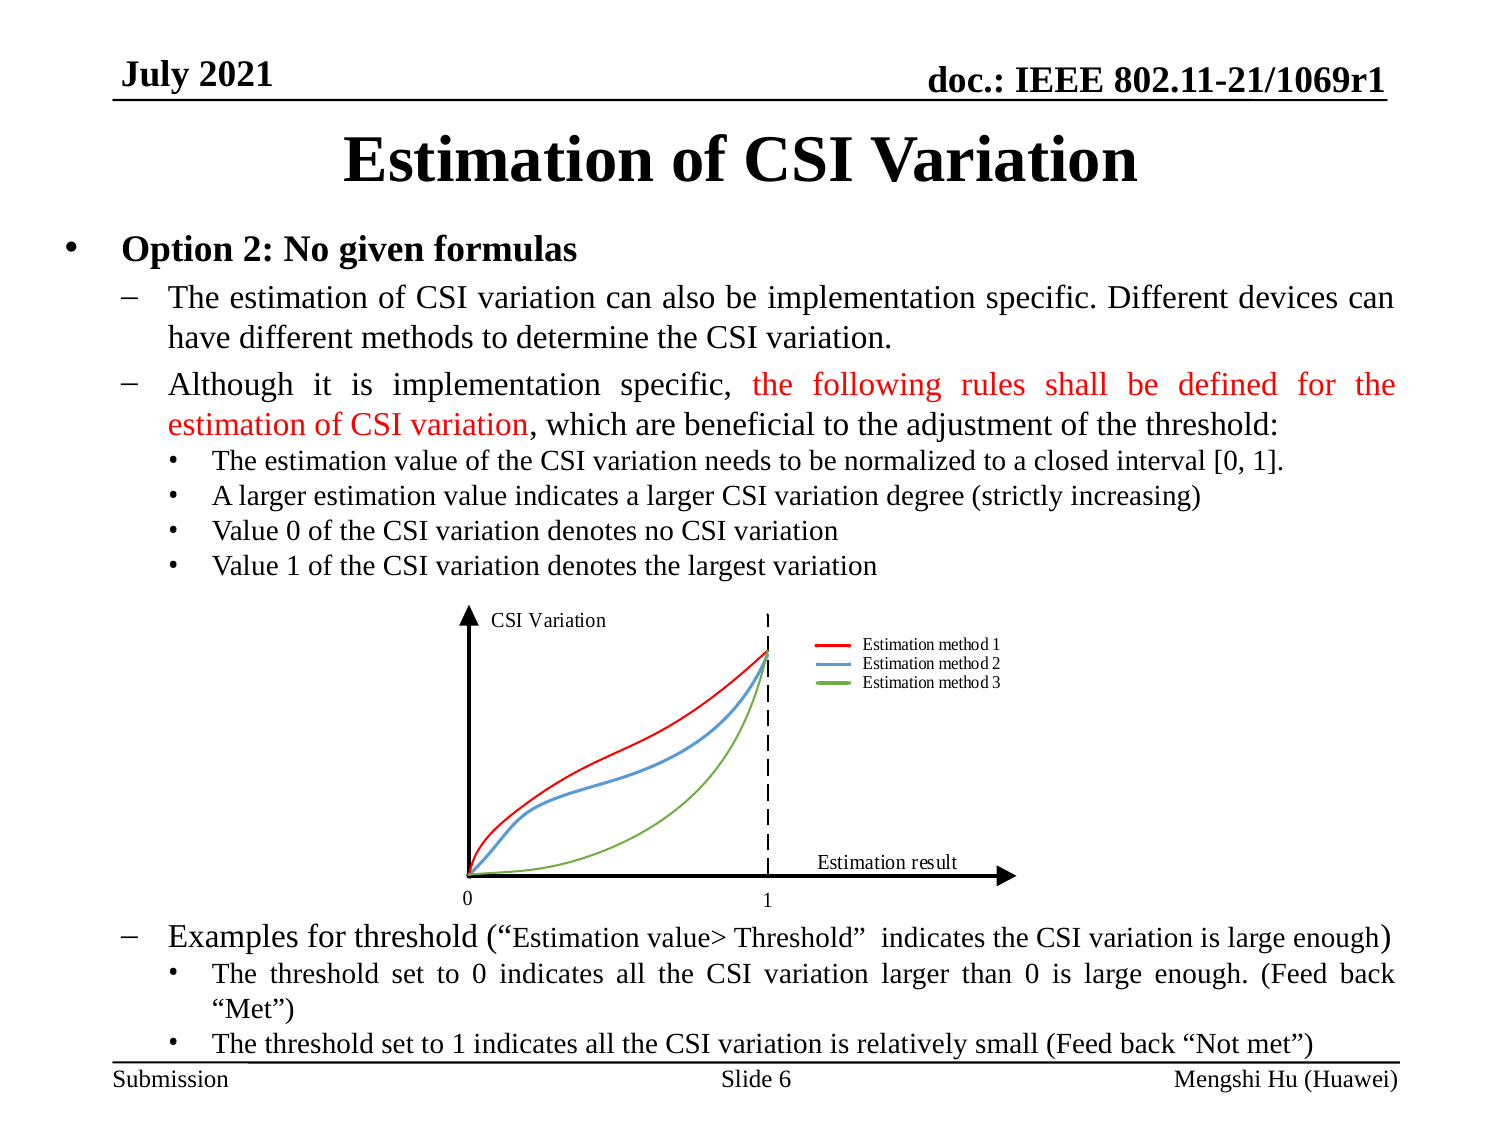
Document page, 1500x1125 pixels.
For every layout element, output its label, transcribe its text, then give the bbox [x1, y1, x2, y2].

slide_number Slide 6 [712, 1067, 800, 1093]
picture [449, 599, 1018, 923]
text_box Option 2: No given formulas The estimation of CSI variation can also be implementation specific. Different devices can have different methods to determine the CSI variation. Although it is implementation specific, the following rules shall be defined for the estimation of CSI variation, which are beneficial to the adjustment of the threshold: The estimation value of the CSI variation needs to be normalized to a closed interval [0, 1]. A larger estimation value indicates a larger CSI variation degree (strictly increasing) Value 0 of the CSI variation denotes no CSI variation Value 1 of the CSI variation denotes the largest variation Examples for threshold (“Estimation value> Threshold” indicates the CSI variation is large enough) The threshold set to 0 indicates all the CSI variation larger than 0 is large enough. (Feed back “Met”) The threshold set to 1 indicates all the CSI variation is relatively small (Feed back “Not met”) [49, 216, 1412, 1067]
title Estimation of CSI Variation [104, 105, 1380, 206]
